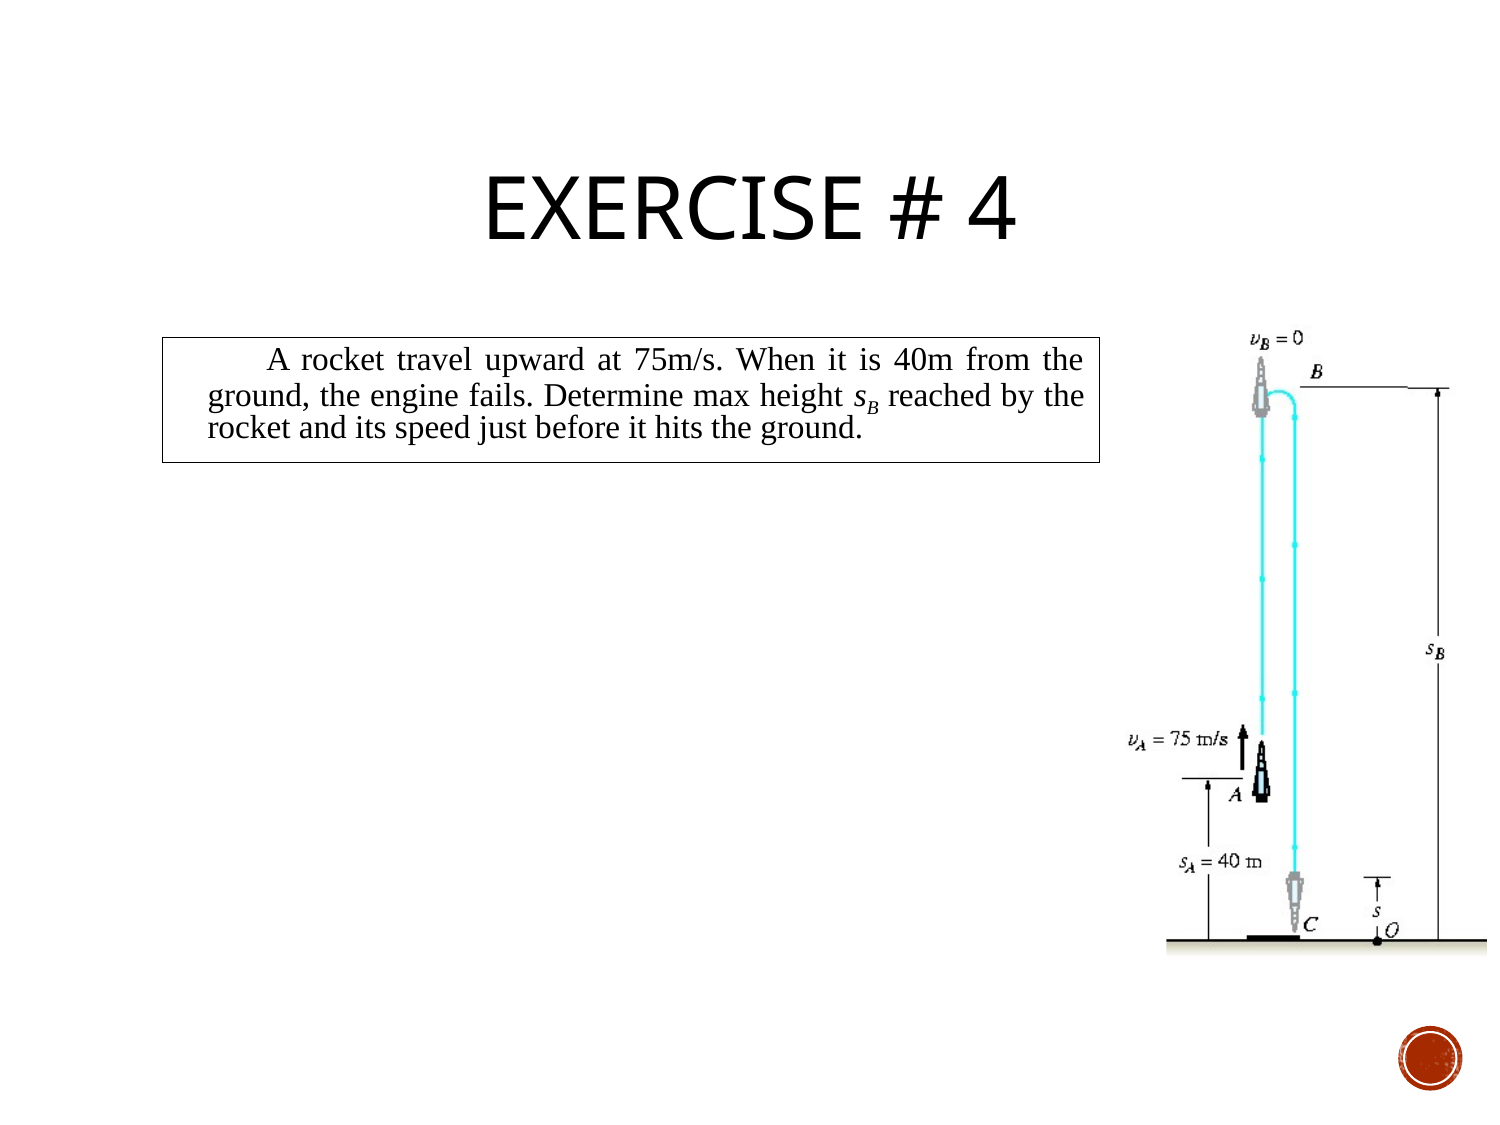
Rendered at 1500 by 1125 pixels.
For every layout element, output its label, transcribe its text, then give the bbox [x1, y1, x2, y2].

picture [1125, 324, 1487, 964]
list A rocket travel upward at 75m/s. When it is 40m from the ground, the engine fails. Determine max height sB reached by the rocket and its speed just before it hits the ground. [162, 337, 1100, 463]
title Exercise # 4 [112, 79, 1388, 344]
